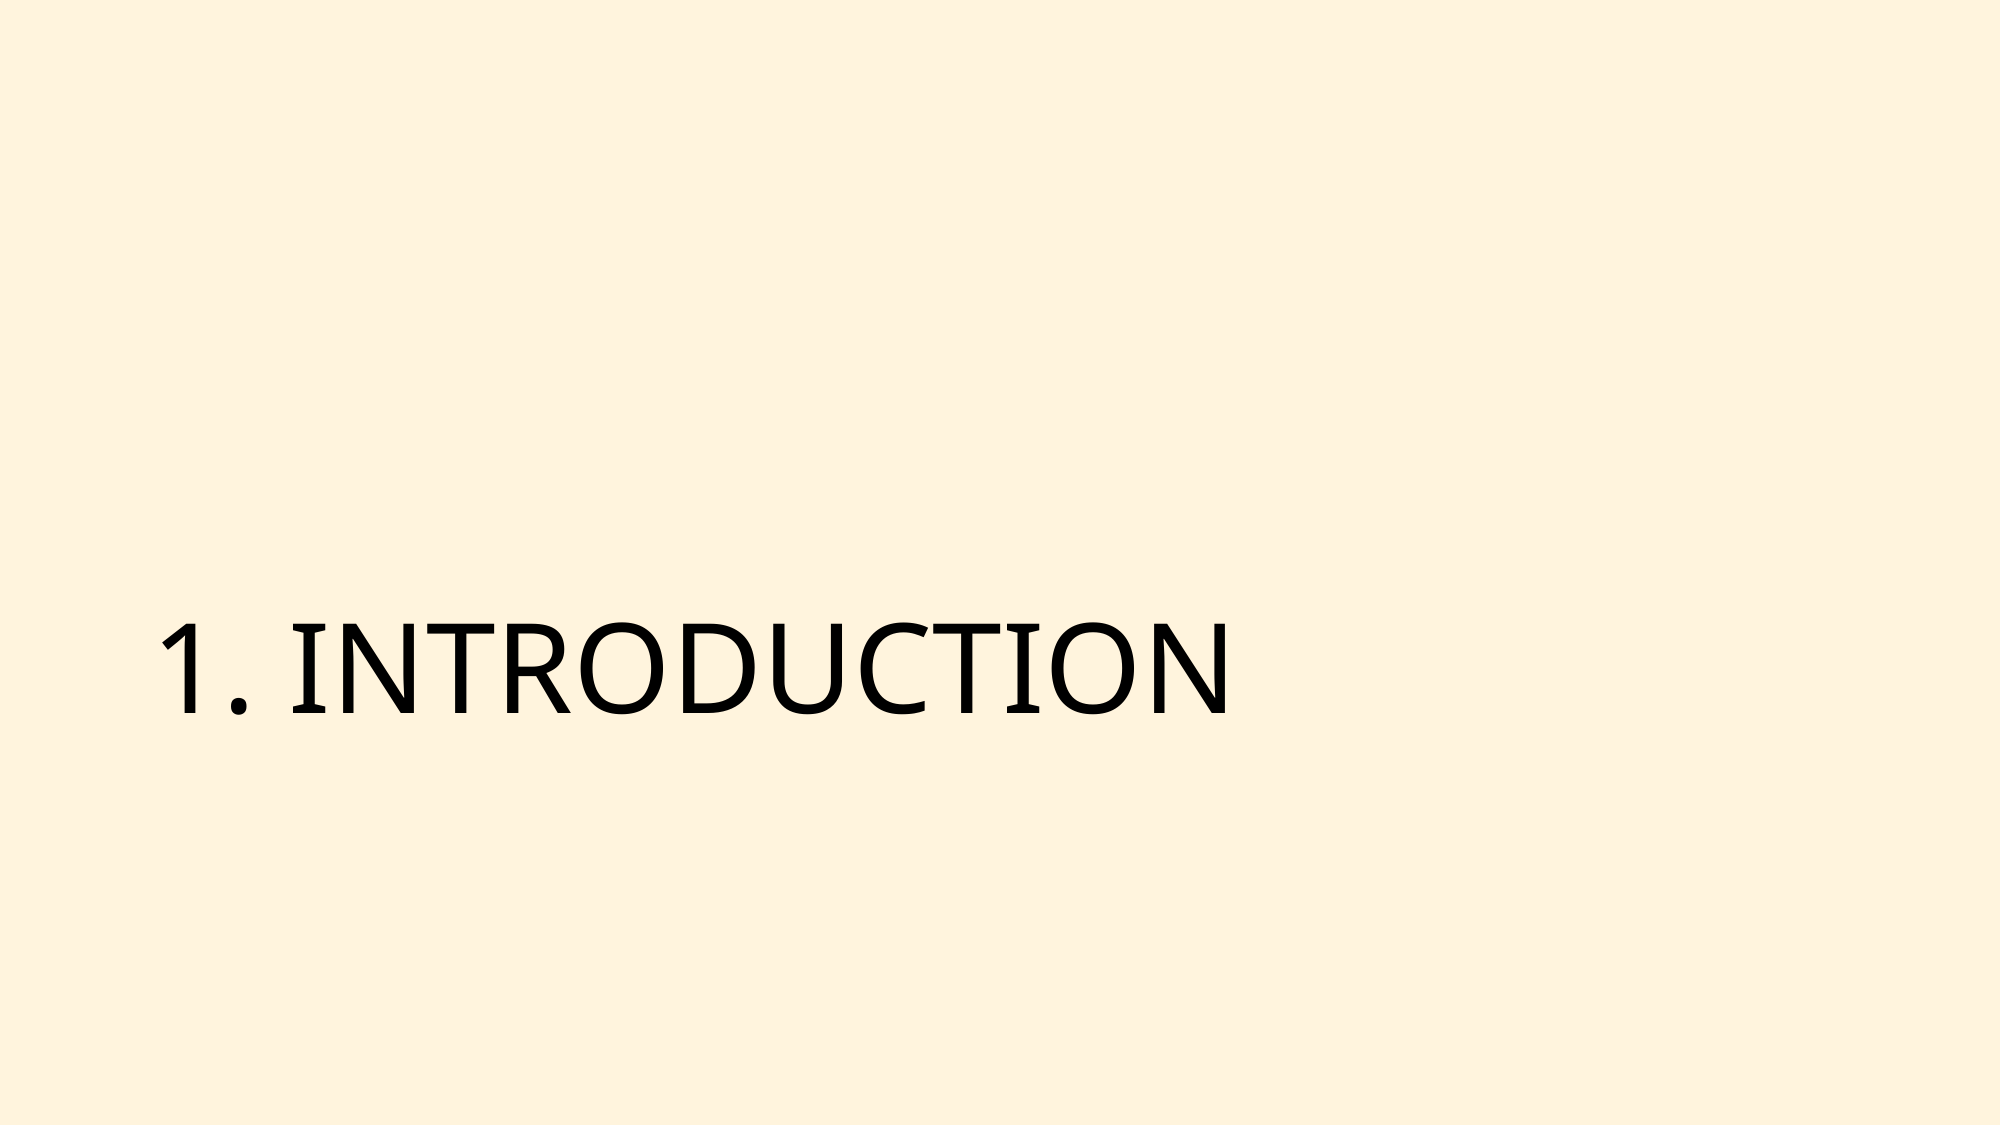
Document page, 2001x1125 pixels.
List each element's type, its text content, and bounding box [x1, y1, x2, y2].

title 1. INTRODUCTION [136, 280, 1862, 749]
